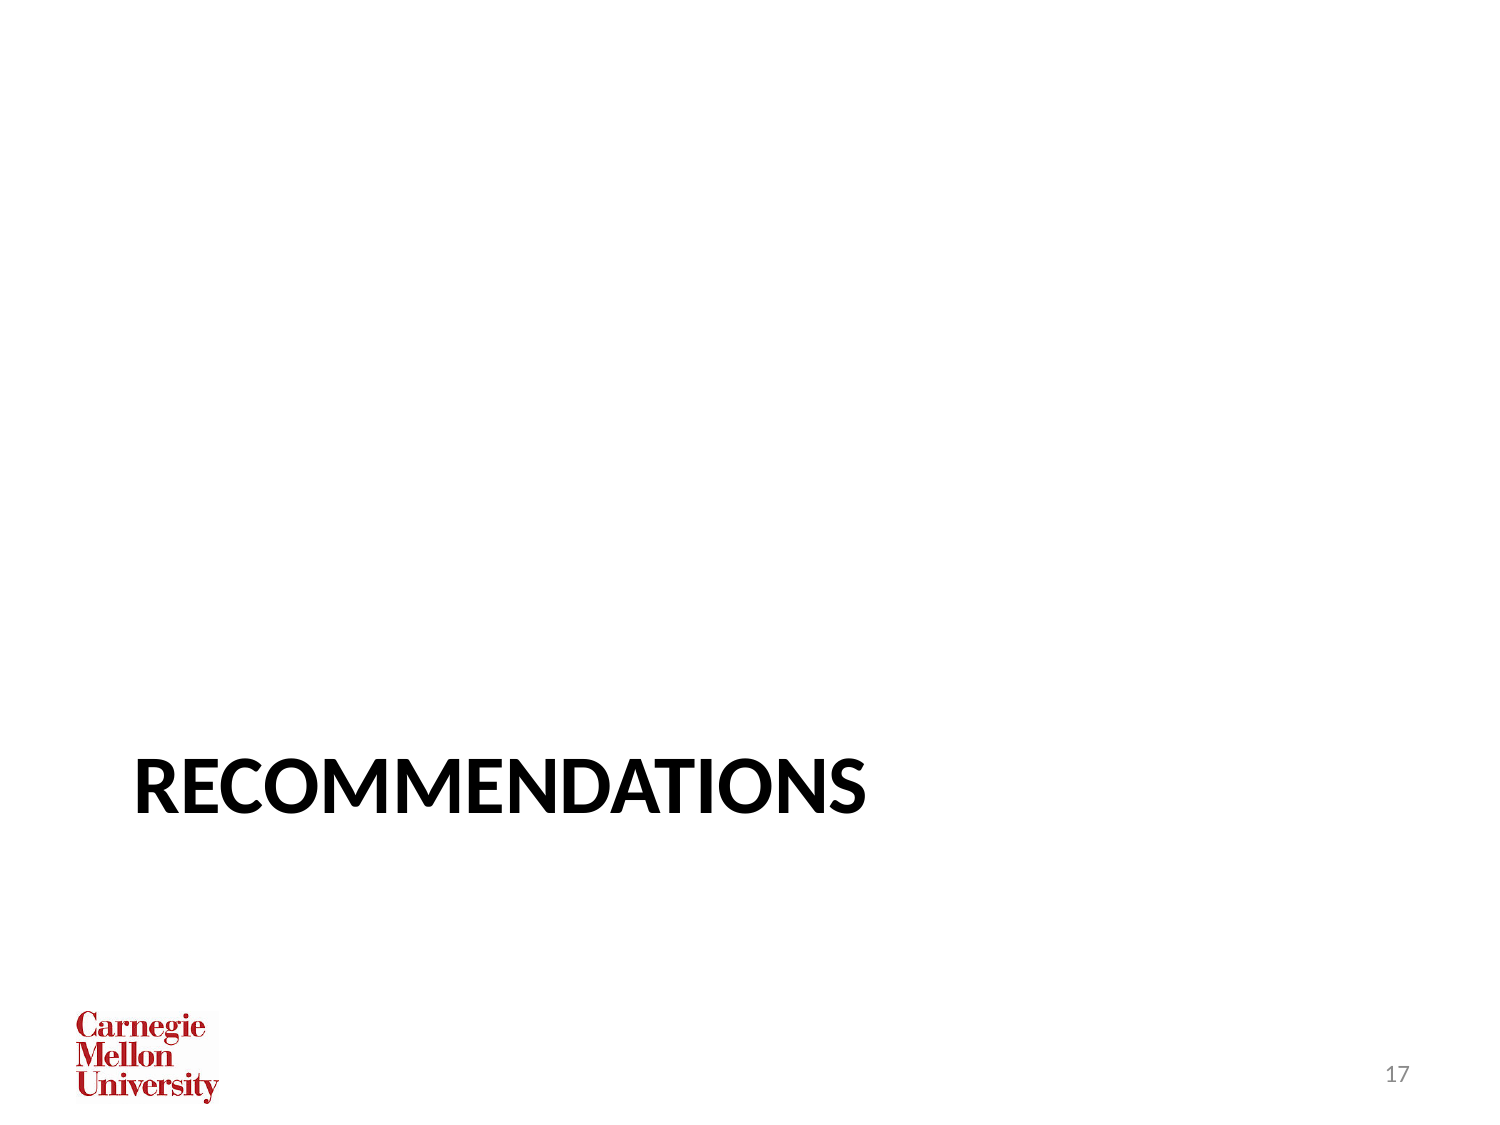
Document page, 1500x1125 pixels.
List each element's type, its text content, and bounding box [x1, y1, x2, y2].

slide_number 17 [1074, 1042, 1425, 1103]
picture [76, 1011, 219, 1104]
title RECOMMENDATIONS [118, 722, 1394, 947]
